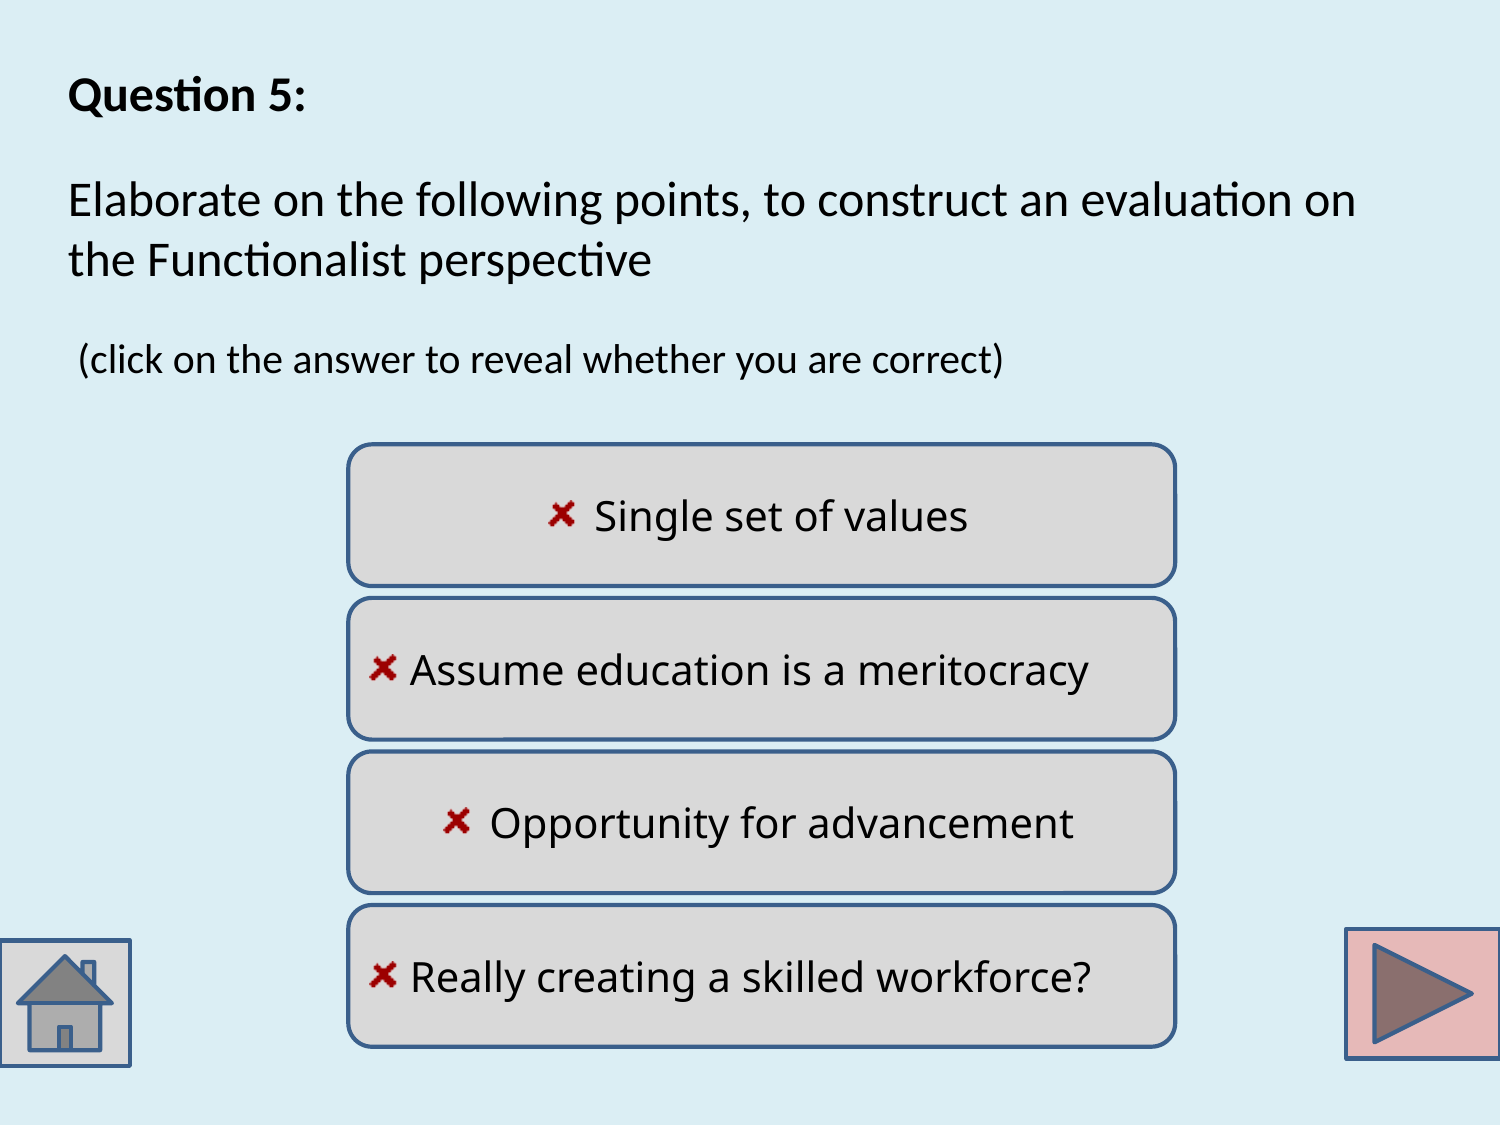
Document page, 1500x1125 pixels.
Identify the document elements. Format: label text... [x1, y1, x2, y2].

text_box Assume education is a meritocracy [346, 595, 1178, 742]
text_box [1344, 927, 1500, 1061]
text_box [0, 938, 132, 1068]
picture [443, 807, 473, 837]
picture [369, 961, 400, 991]
text_box Question 5: Elaborate on the following points, to construct an evaluation on the Functionalist perspective (click on the answer to reveal whether you are correct) [53, 54, 1412, 390]
picture [369, 654, 400, 684]
picture [548, 500, 578, 530]
text_box Opportunity for advancement [346, 749, 1178, 896]
text_box Really creating a skilled workforce? [346, 902, 1178, 1049]
text_box Single set of values [346, 442, 1178, 589]
